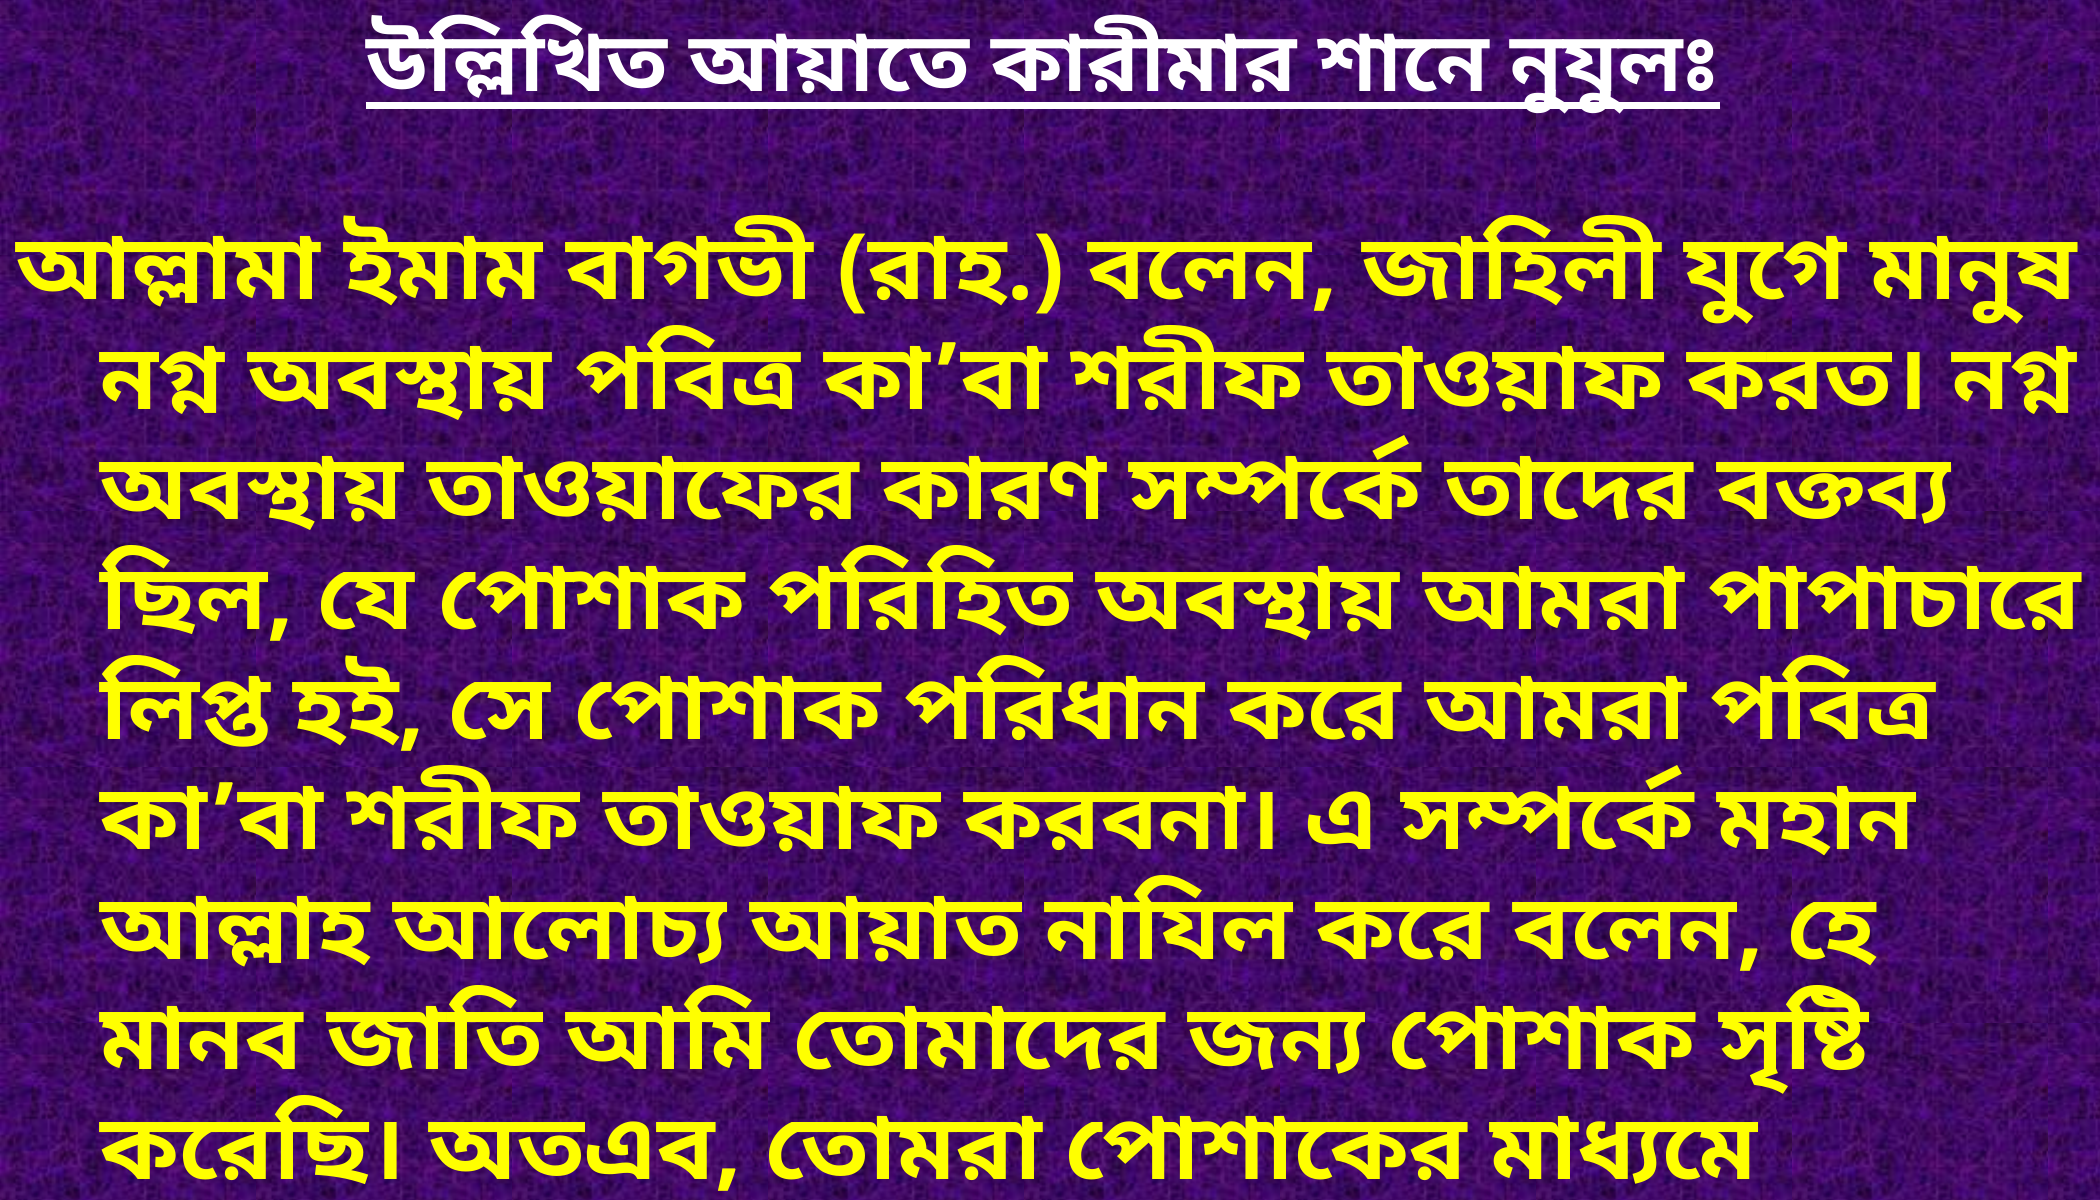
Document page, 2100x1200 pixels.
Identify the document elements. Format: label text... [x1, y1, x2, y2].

picture [0, 0, 2100, 199]
text_box উল্লিখিত আয়াতে কারীমার শানে নুযুলঃ [210, 0, 1876, 117]
text_box আল্লামা ইমাম বাগভী (রাহ.) বলেন, জাহিলী যুগে মানুষ নগ্ন অবস্থায় পবিত্র কা’বা শরীফ তাওয়াফ করত। নগ্ন অবস্থায় তাওয়াফের কারণ সম্পর্কে তাদের বক্তব্য ছিল, যে পোশাক পরিহিত অবস্থায় আমরা পাপাচারে লিপ্ত হই, সে পোশাক পরিধান করে আমরা পবিত্র কা’বা শরীফ তাওয়াফ করবনা। এ সম্পর্কে মহান আল্লাহ আলোচ্য আয়াত নাযিল করে বলেন, হে মানব জাতি আমি তোমাদের জন্য পোশাক সৃষ্টি করেছি। অতএব, তোমরা পোশাকের মাধ্যমে নিজেদেরকে আবৃত রাখ। আর এ পোশাক তোমাদের জন্য ভূষনও বটে। [0, 199, 2100, 1200]
